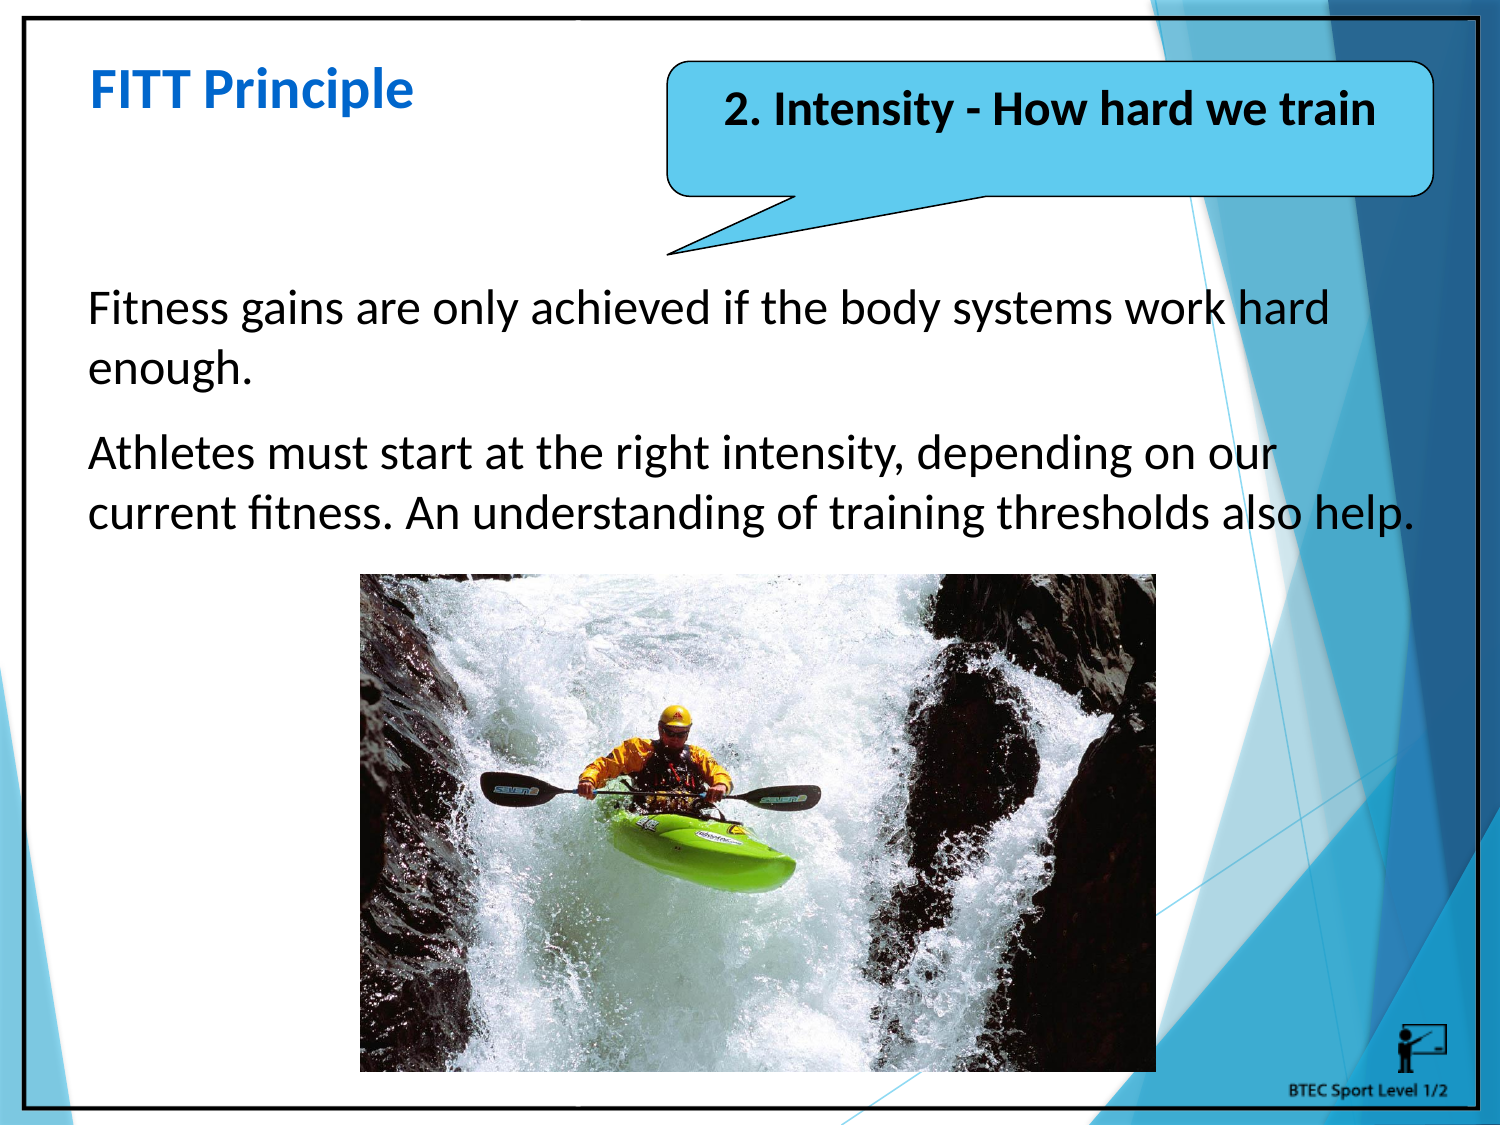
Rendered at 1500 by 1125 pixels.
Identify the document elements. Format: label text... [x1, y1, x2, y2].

text_box Fitness gains are only achieved if the body systems work hard enough. Athletes must start at the right intensity, depending on our current fitness. An understanding of training thresholds also help. [73, 267, 1452, 547]
text_box 2. Intensity - How hard we train [667, 61, 1434, 255]
picture [0, 0, 1500, 1125]
text_box FITT Principle [75, 42, 1163, 128]
